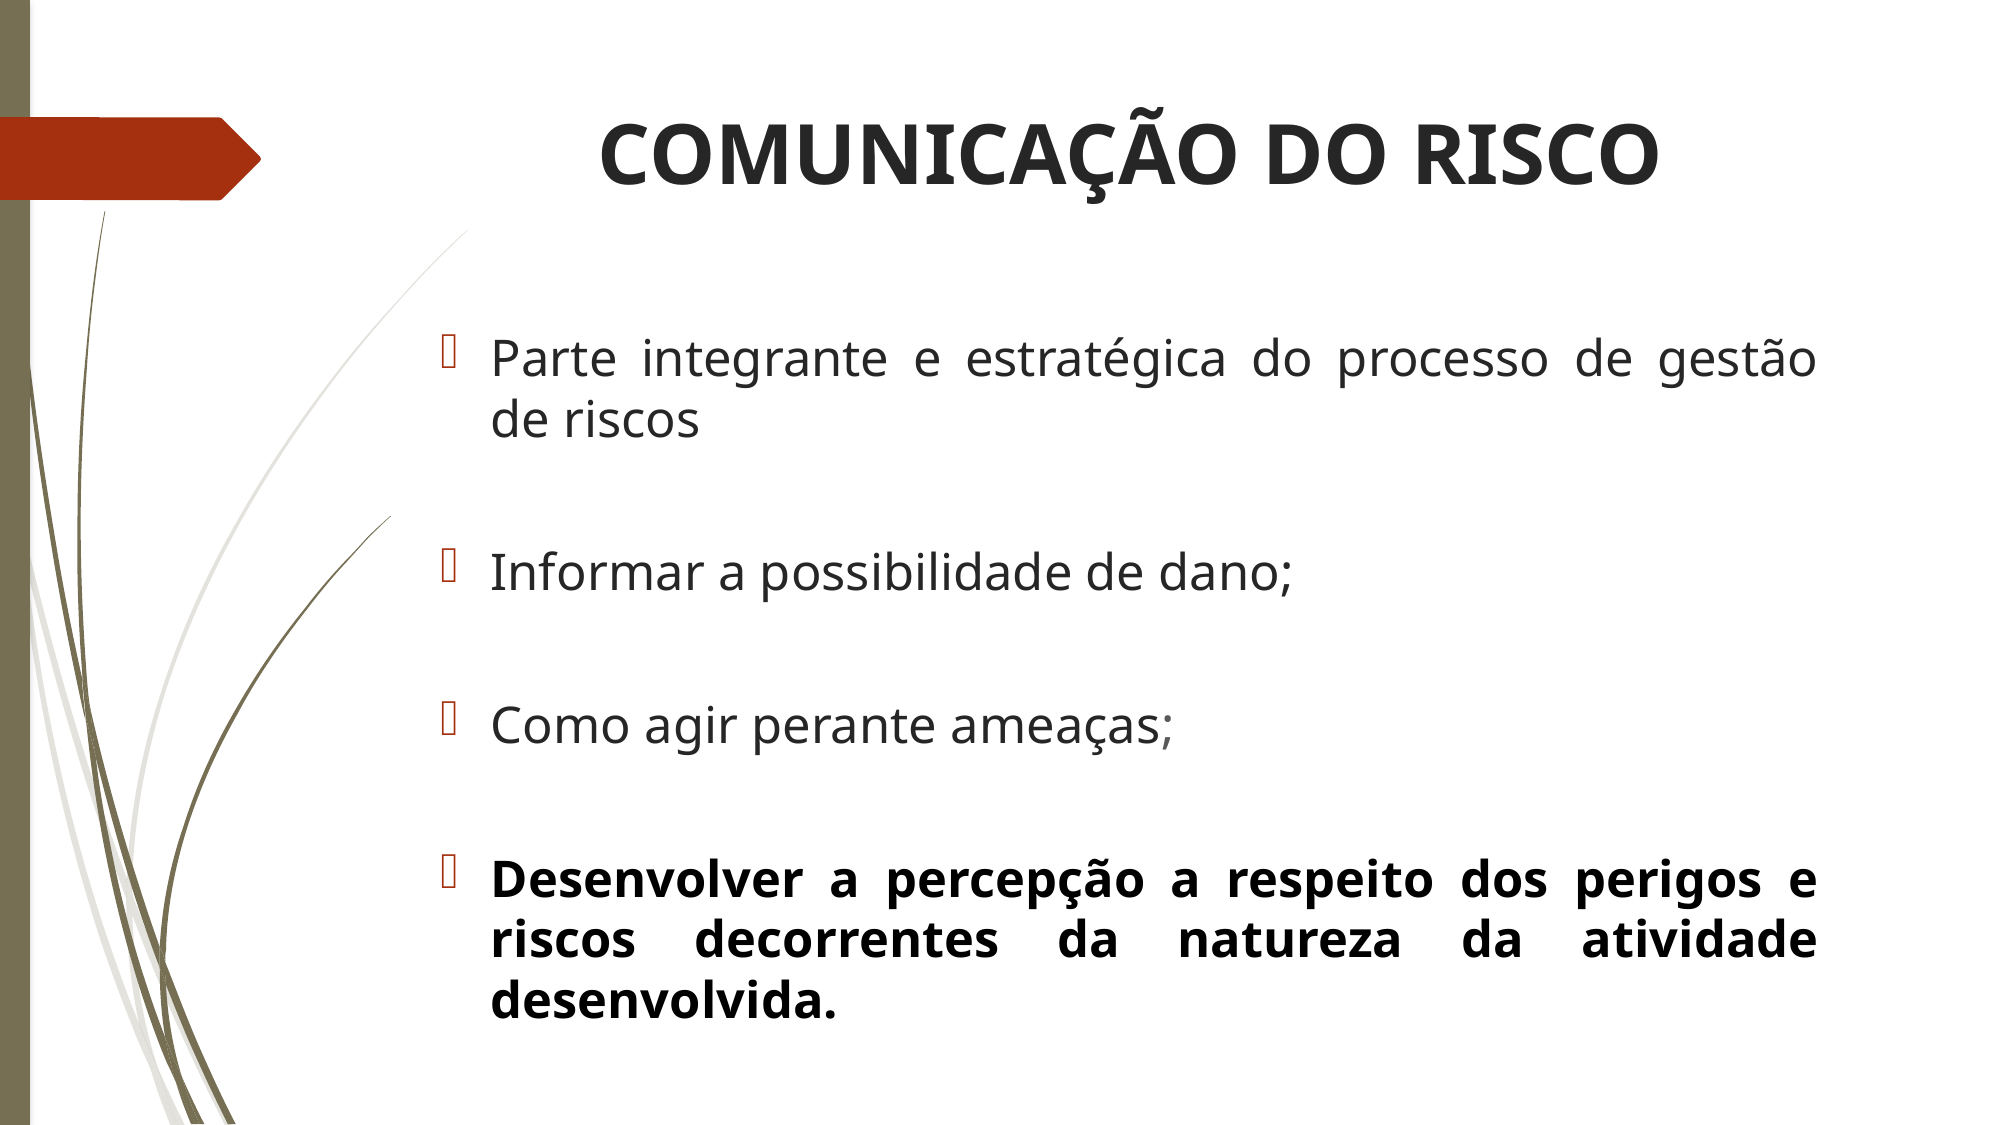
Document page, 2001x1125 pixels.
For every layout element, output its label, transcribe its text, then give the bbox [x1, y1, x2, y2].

list Parte integrante e estratégica do processo de gestão de riscos Informar a possibilidade de dano; Como agir perante ameaças; Desenvolver a percepção a respeito dos perigos e riscos decorrentes da natureza da atividade desenvolvida. [425, 318, 1836, 1040]
title COMUNICAÇÃO DO RISCO [369, 93, 1892, 241]
